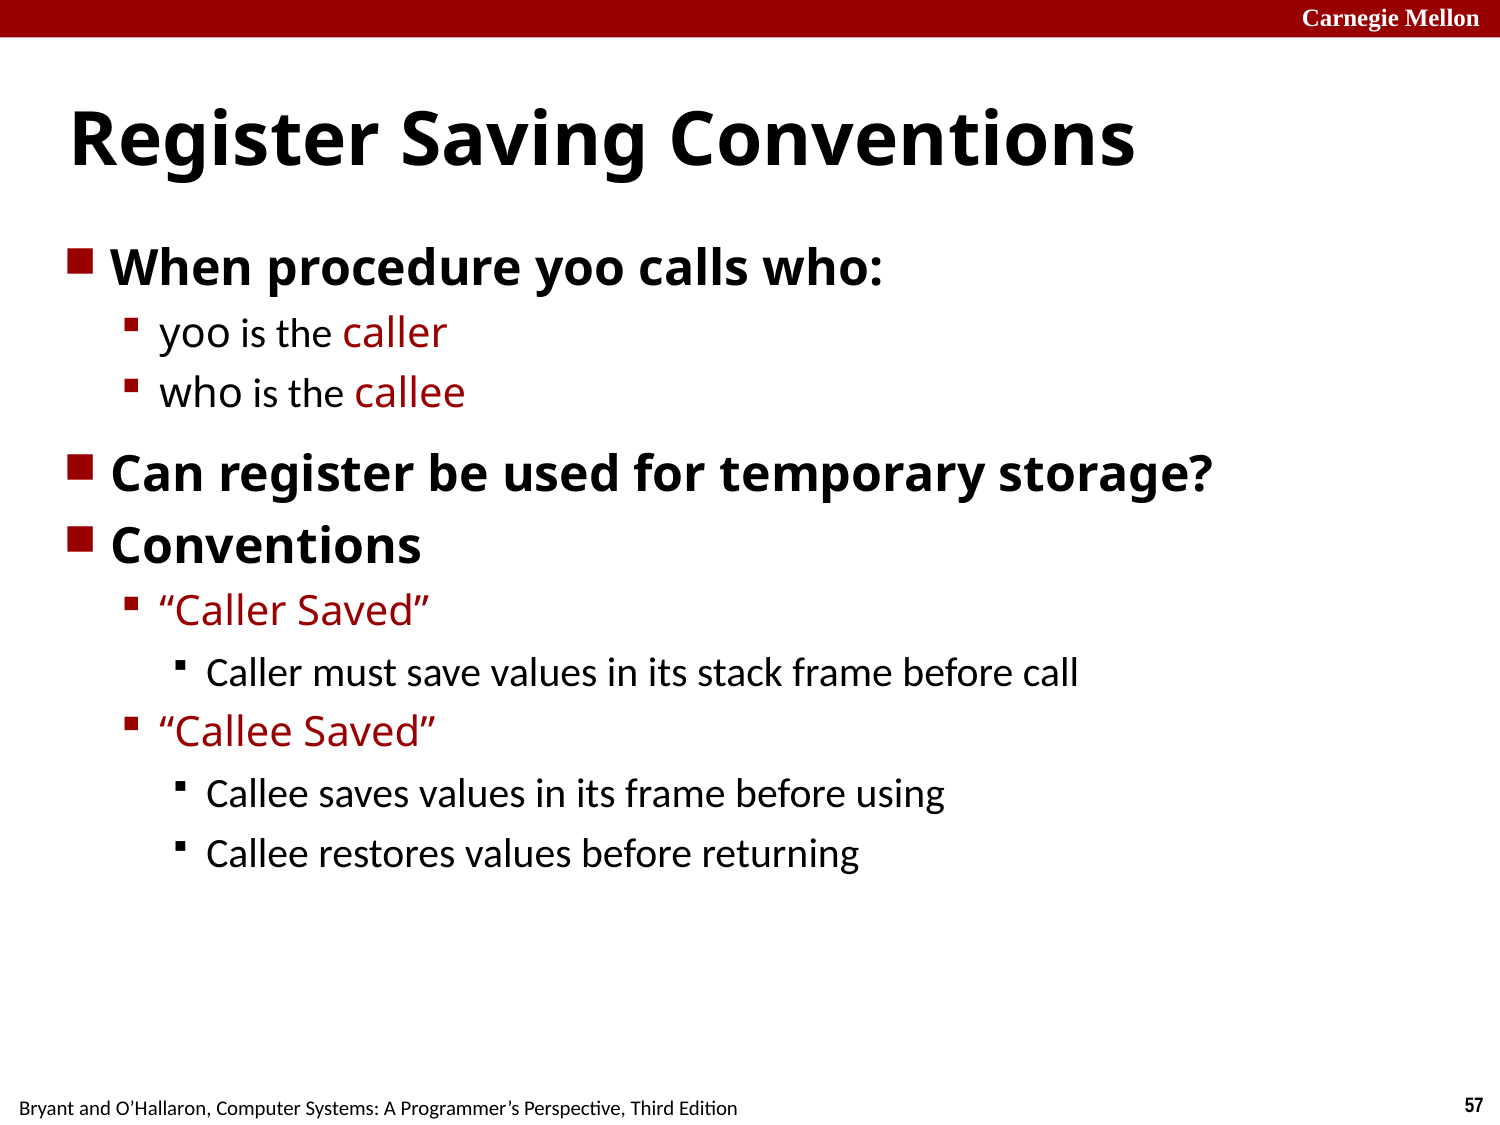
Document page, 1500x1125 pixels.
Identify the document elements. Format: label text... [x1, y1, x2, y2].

title Register Saving Conventions [62, 41, 1438, 228]
list When procedure yoo calls who: yoo is the caller who is the callee Can register be used for temporary storage? Conventions “Caller Saved” Caller must save values in its stack frame before call “Callee Saved” Callee saves values in its frame before using Callee restores values before returning [62, 228, 1438, 1122]
